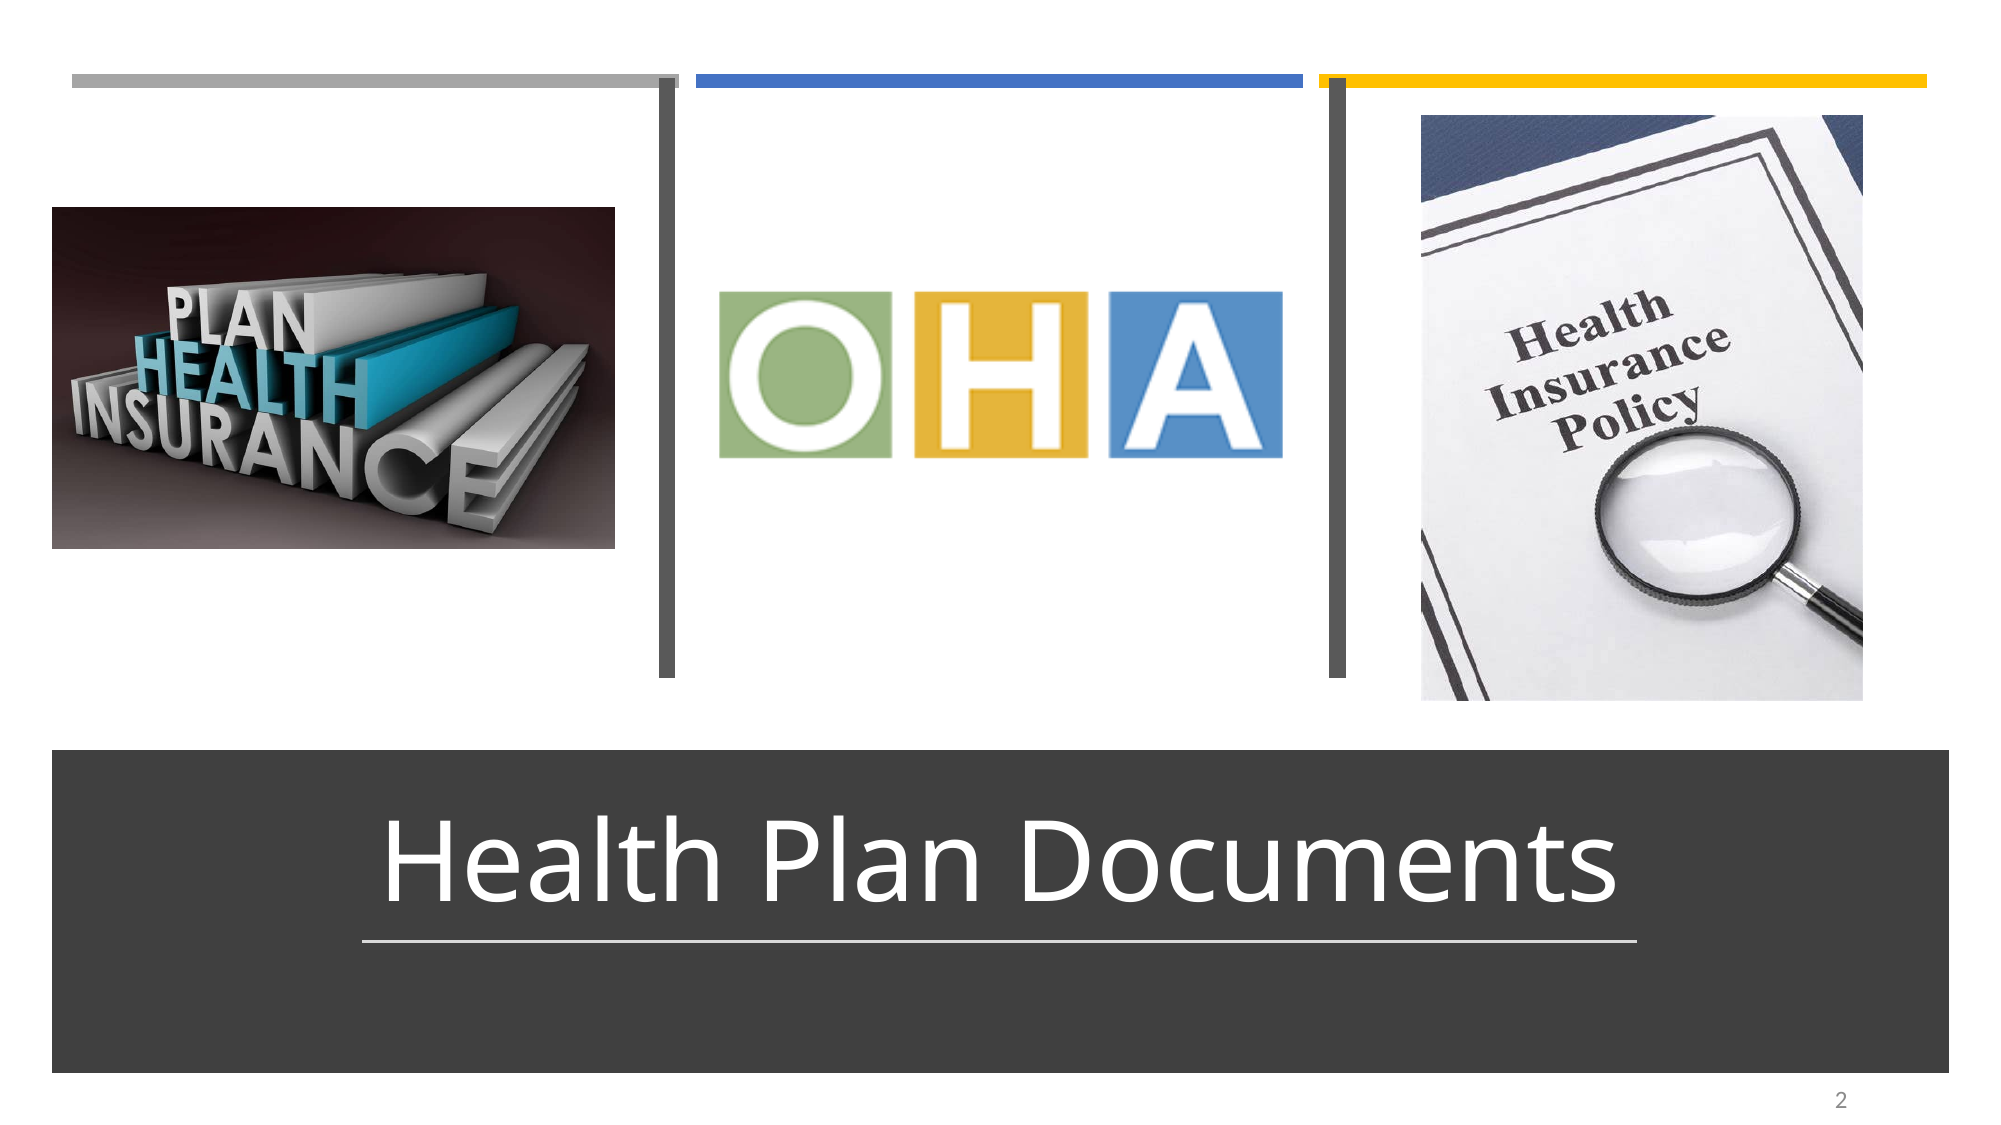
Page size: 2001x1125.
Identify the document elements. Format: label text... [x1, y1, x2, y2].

slide_number 2 [1412, 1069, 1863, 1125]
picture [52, 207, 615, 550]
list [1421, 115, 1863, 701]
text_box [61, 759, 1939, 1064]
title Health Plan Documents [86, 780, 1914, 933]
picture [719, 237, 1283, 520]
